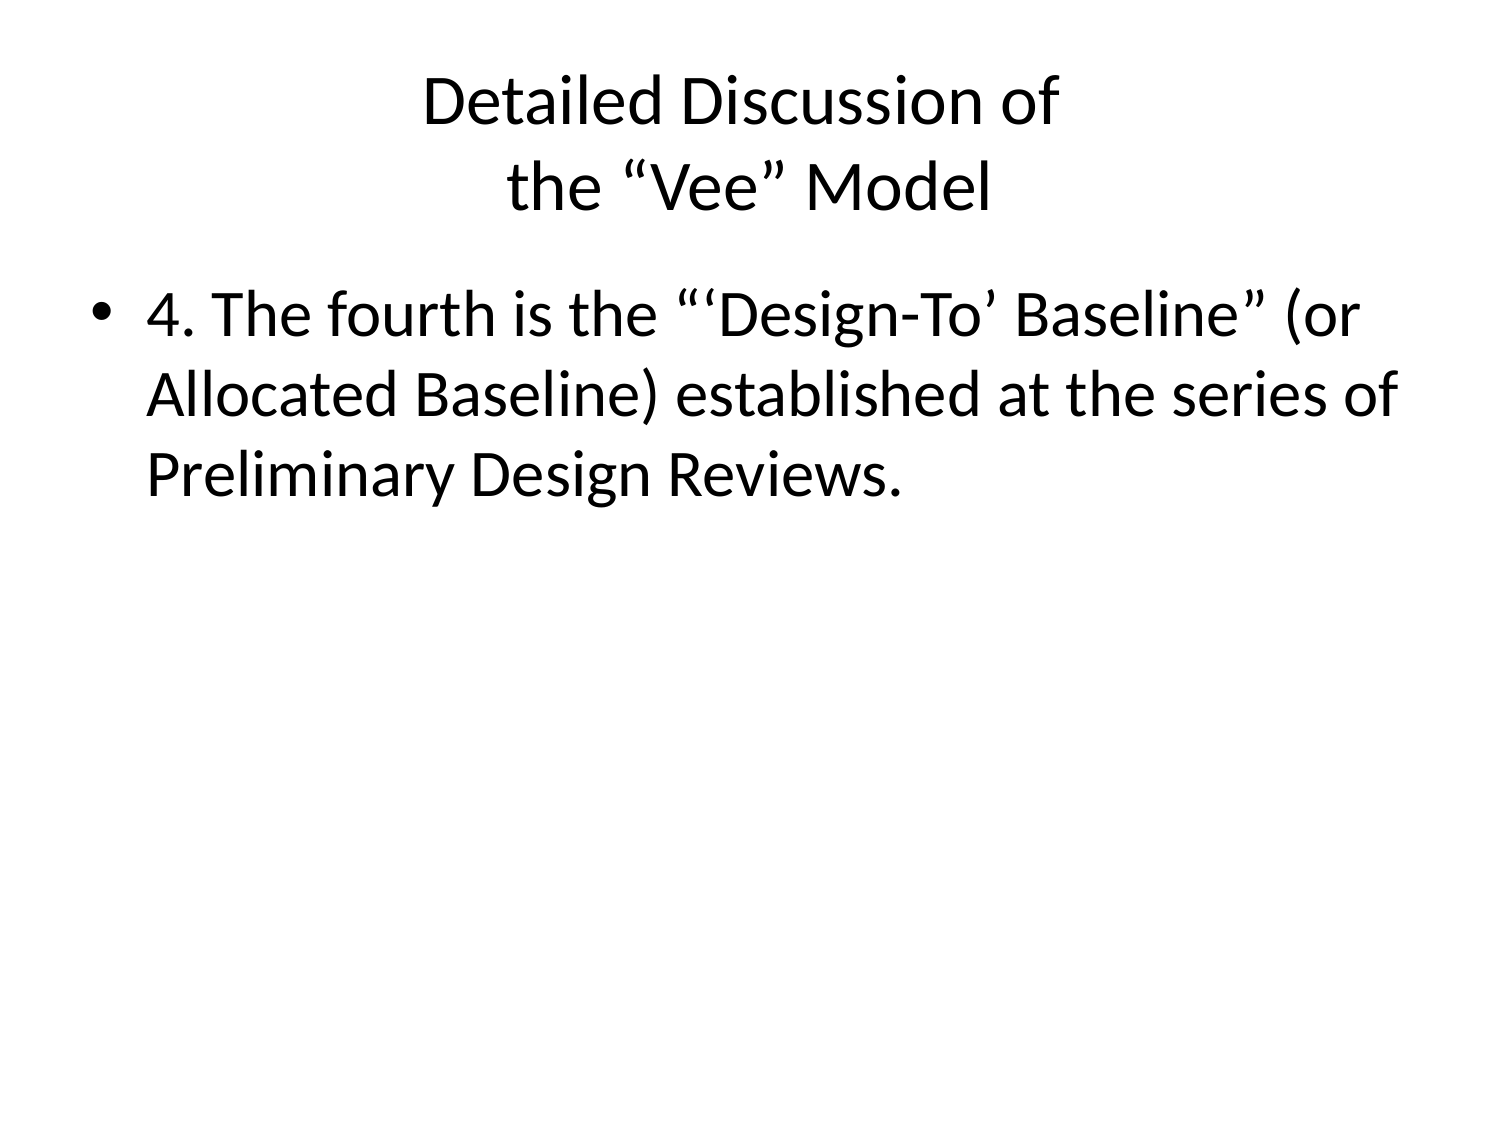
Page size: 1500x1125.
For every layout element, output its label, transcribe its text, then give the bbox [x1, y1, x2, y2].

list 4. The fourth is the “‘Design-To’ Baseline” (or Allocated Baseline) established at the series of Preliminary Design Reviews. [75, 262, 1425, 1005]
title Detailed Discussion of the “Vee” Model [75, 45, 1425, 233]
